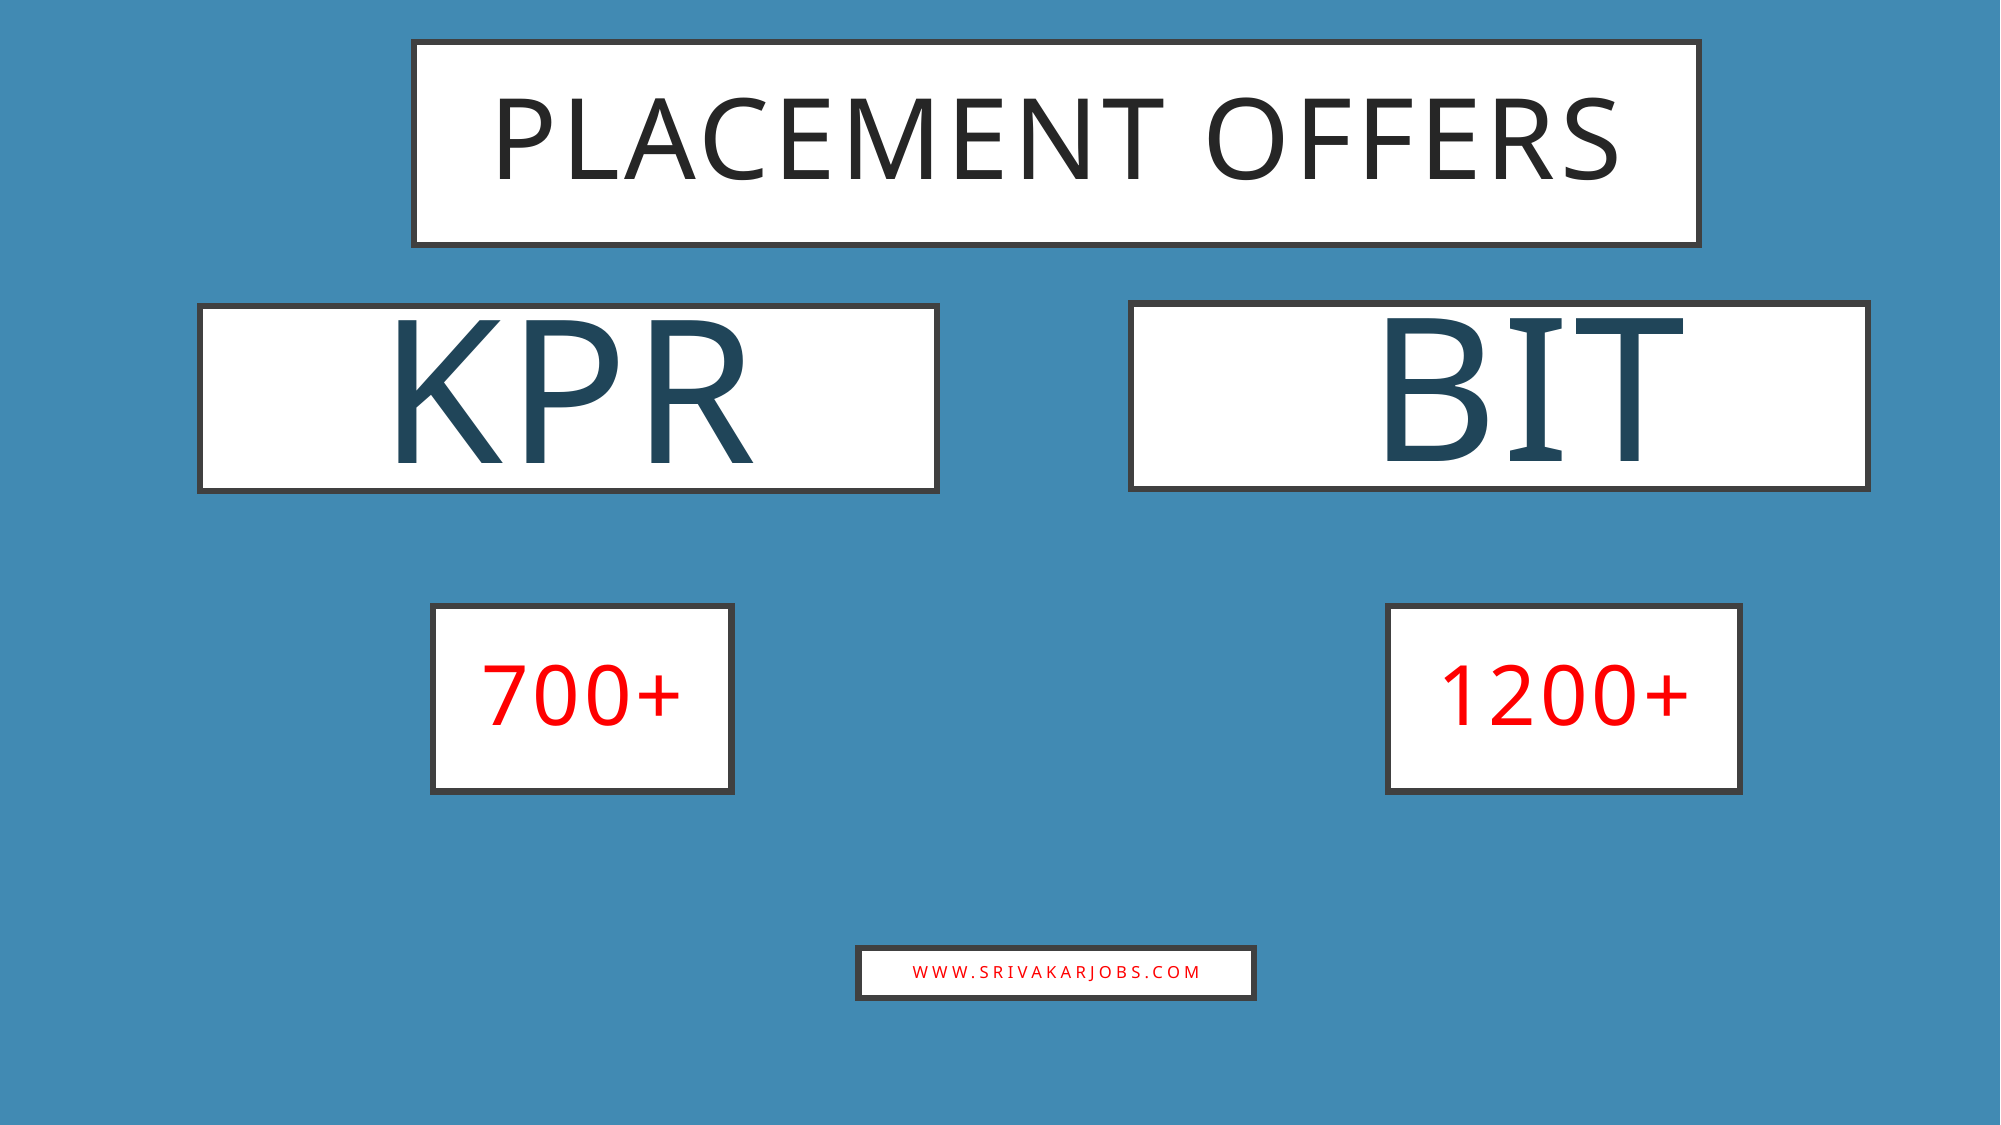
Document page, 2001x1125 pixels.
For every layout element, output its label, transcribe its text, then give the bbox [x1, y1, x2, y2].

text_box bIT [1130, 303, 1869, 490]
text_box 700+ [433, 606, 732, 792]
text_box 1200+ [1387, 606, 1741, 792]
text_box www.srivakarjobs.com [858, 947, 1255, 998]
title kpr [197, 303, 940, 494]
text_box Placement offers [413, 41, 1699, 245]
